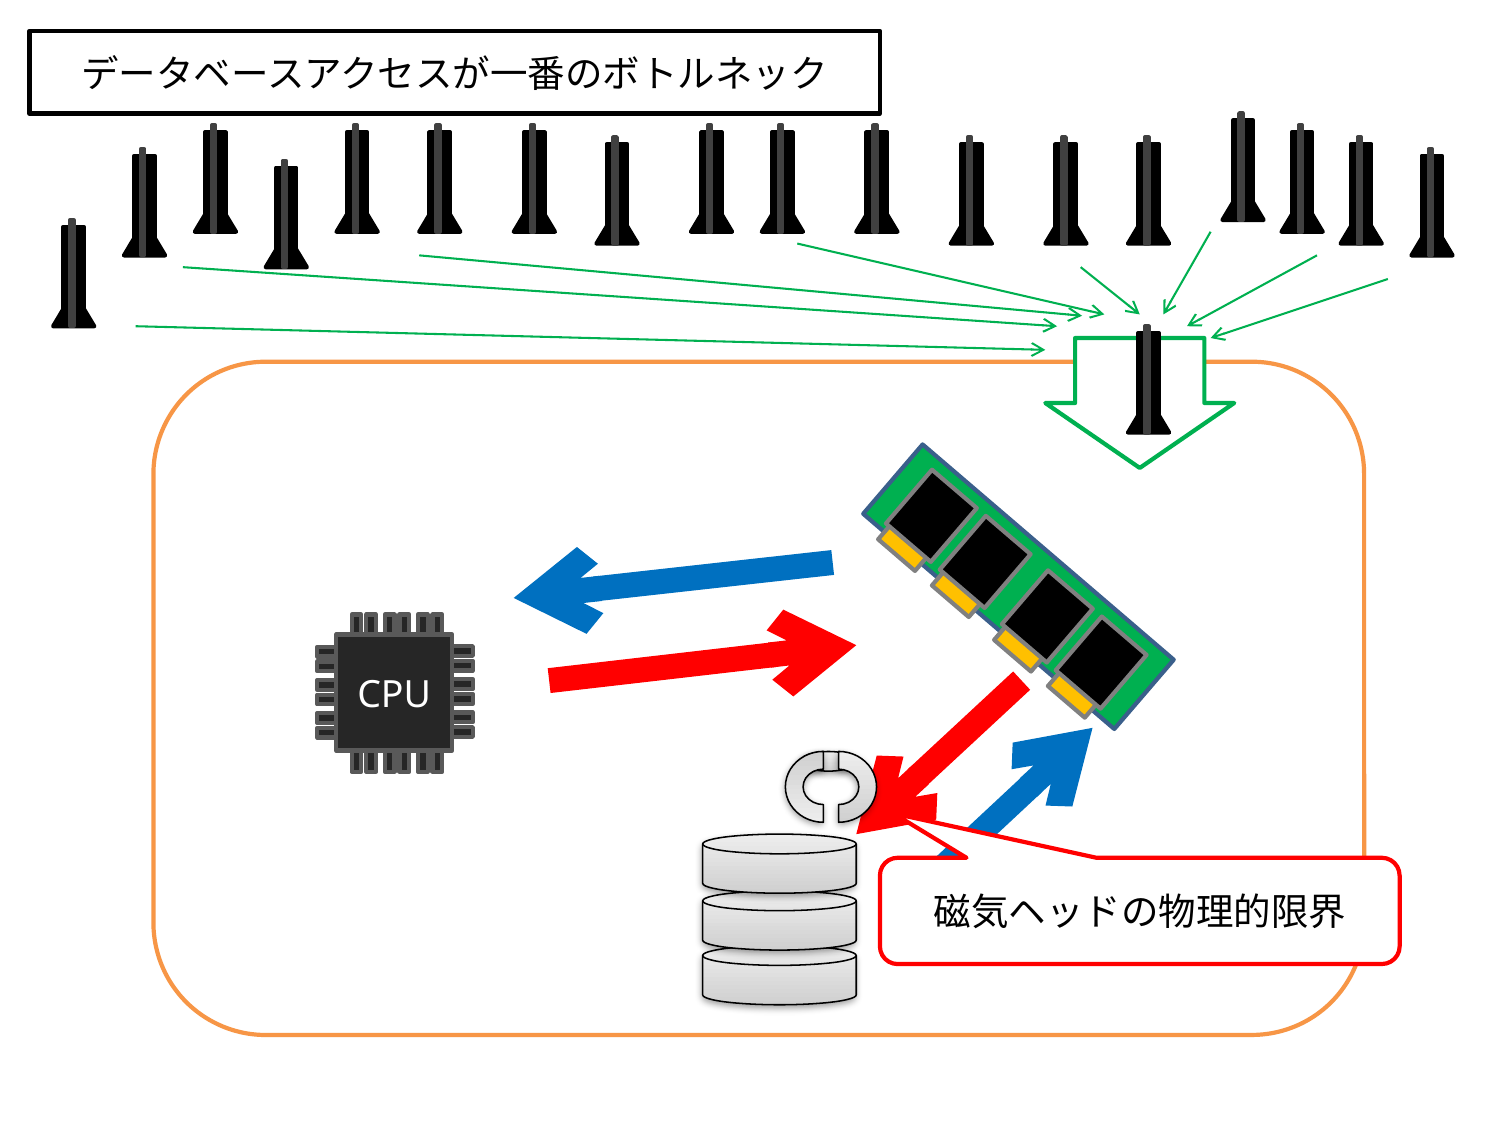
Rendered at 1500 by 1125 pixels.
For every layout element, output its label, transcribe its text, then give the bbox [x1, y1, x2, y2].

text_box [1127, 325, 1170, 433]
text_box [761, 125, 804, 232]
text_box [596, 136, 638, 244]
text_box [1281, 125, 1323, 232]
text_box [513, 125, 556, 232]
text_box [312, 609, 478, 777]
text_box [1340, 136, 1382, 244]
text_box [336, 125, 378, 232]
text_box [1110, 266, 1140, 315]
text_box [418, 125, 461, 232]
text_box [795, 741, 867, 833]
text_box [194, 125, 237, 232]
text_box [1127, 136, 1170, 244]
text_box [1163, 231, 1211, 315]
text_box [1411, 148, 1453, 256]
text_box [1045, 136, 1087, 241]
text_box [690, 125, 733, 232]
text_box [1222, 113, 1264, 221]
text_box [963, 425, 1067, 726]
text_box データベースアクセスが一番のボトルネック [27, 29, 882, 116]
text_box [1210, 278, 1389, 339]
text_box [513, 562, 833, 599]
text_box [123, 148, 166, 256]
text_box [265, 160, 308, 265]
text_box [950, 136, 993, 241]
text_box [548, 644, 857, 681]
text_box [915, 727, 1093, 894]
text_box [856, 125, 898, 232]
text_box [796, 243, 1105, 315]
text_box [52, 219, 95, 327]
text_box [418, 255, 791, 316]
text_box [135, 325, 1046, 351]
text_box [151, 359, 1367, 1038]
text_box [182, 266, 1058, 327]
text_box [1043, 335, 1237, 470]
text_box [702, 833, 857, 1006]
text_box 磁気ヘッドの物理的限界 [877, 855, 1402, 967]
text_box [1186, 255, 1318, 327]
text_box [855, 680, 1022, 835]
